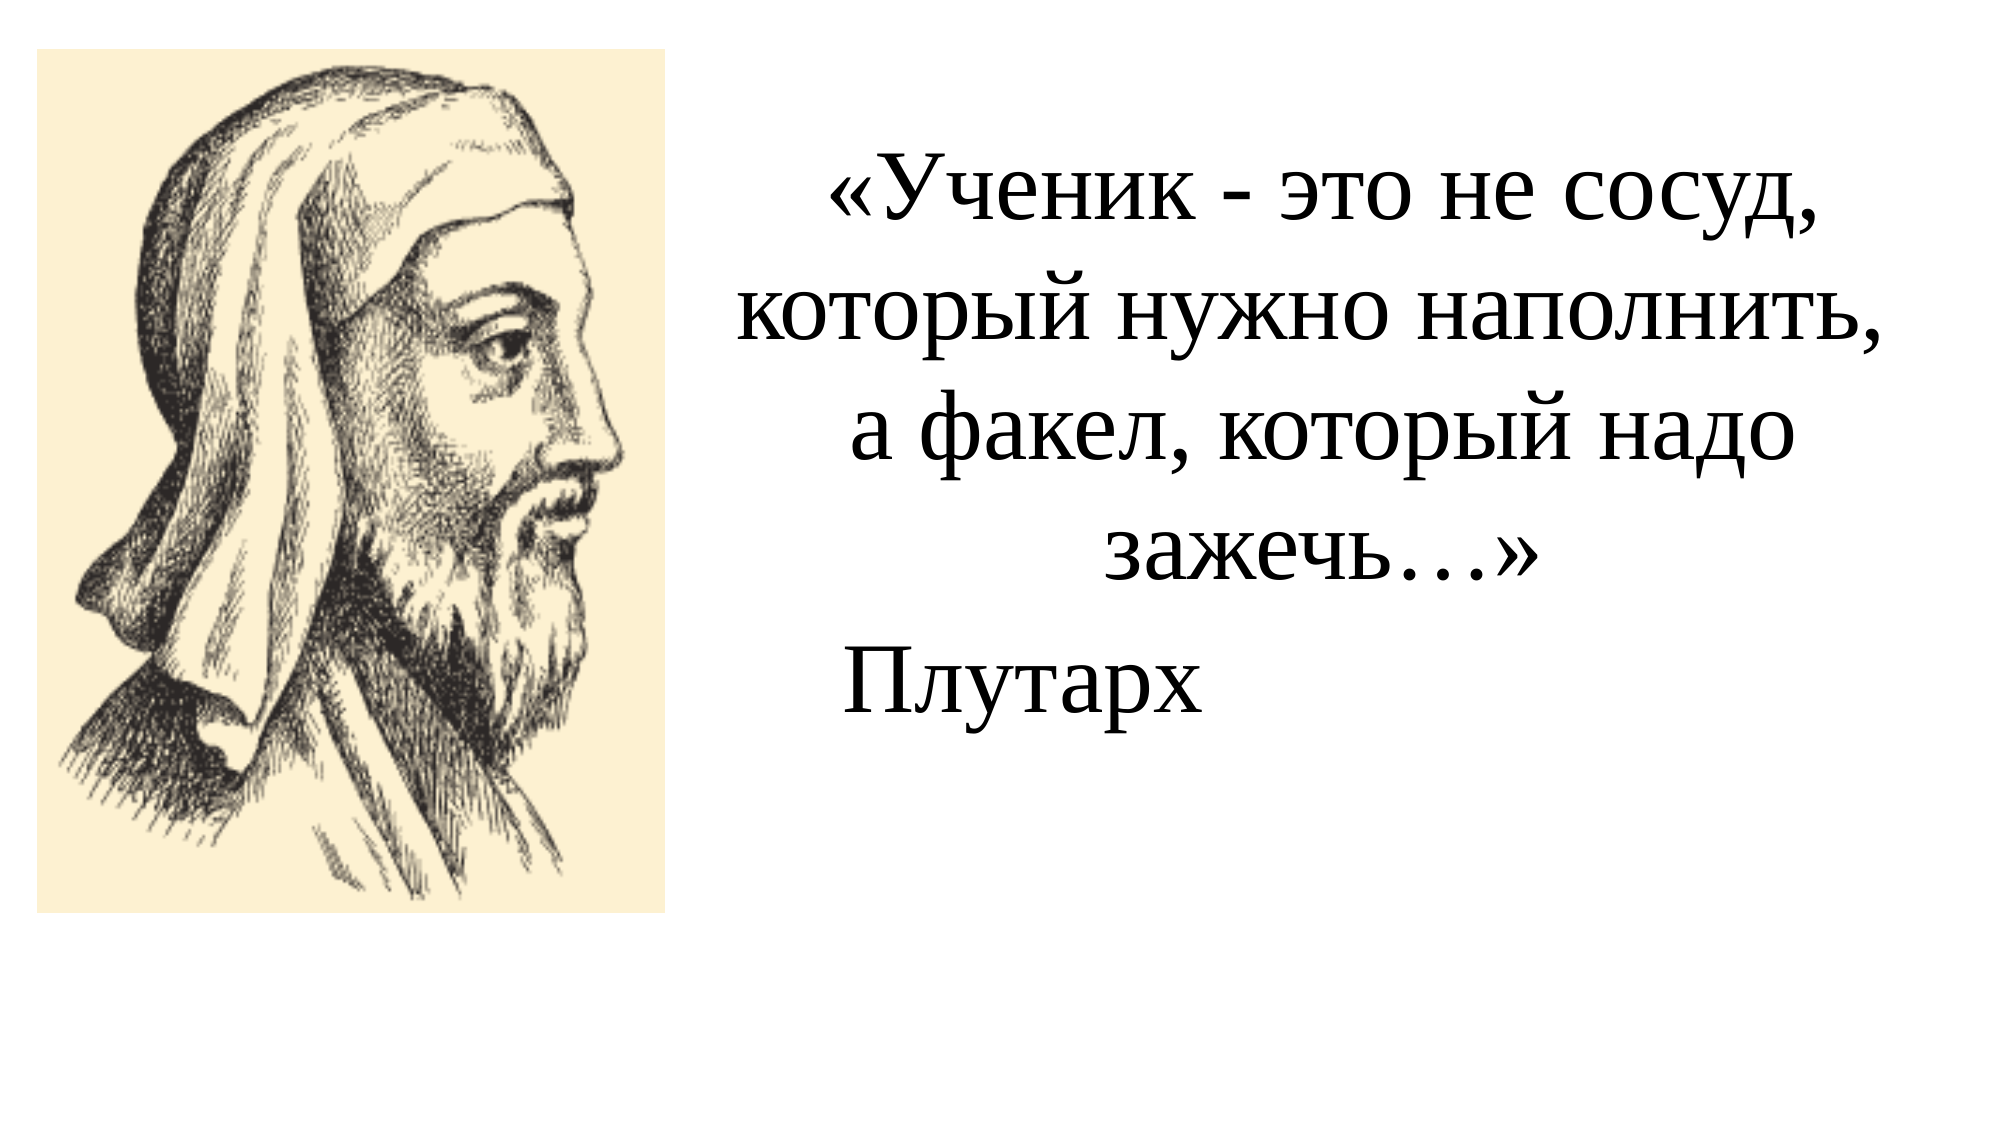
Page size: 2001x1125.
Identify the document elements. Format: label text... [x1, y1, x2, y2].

text_box «Ученик - это не сосуд, который нужно наполнить, а факел, который надо зажечь…» Плутарх [697, 112, 1950, 742]
picture [37, 49, 665, 913]
